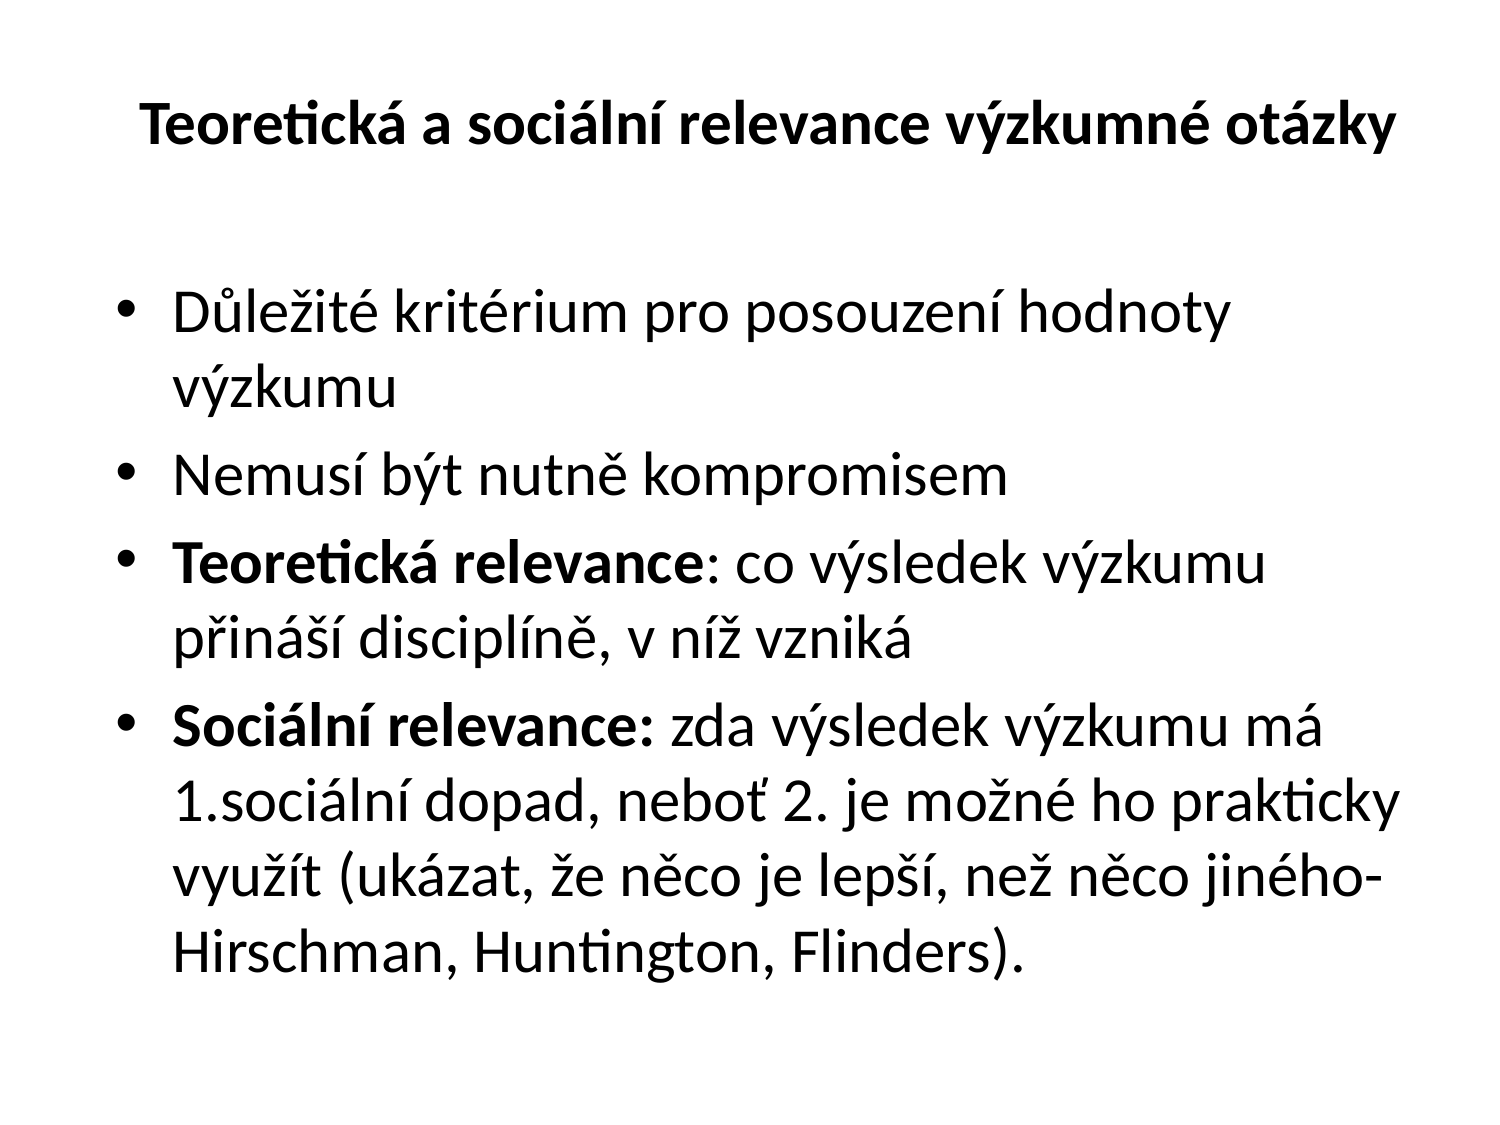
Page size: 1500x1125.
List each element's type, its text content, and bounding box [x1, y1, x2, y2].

title Teoretická a sociální relevance výzkumné otázky [100, 37, 1438, 200]
list Důležité kritérium pro posouzení hodnoty výzkumu Nemusí být nutně kompromisem Teoretická relevance: co výsledek výzkumu přináší disciplíně, v níž vzniká Sociální relevance: zda výsledek výzkumu má 1.sociální dopad, neboť 2. je možné ho prakticky využít (ukázat, že něco je lepší, než něco jiného- Hirschman, Huntington, Flinders). [100, 262, 1438, 1000]
